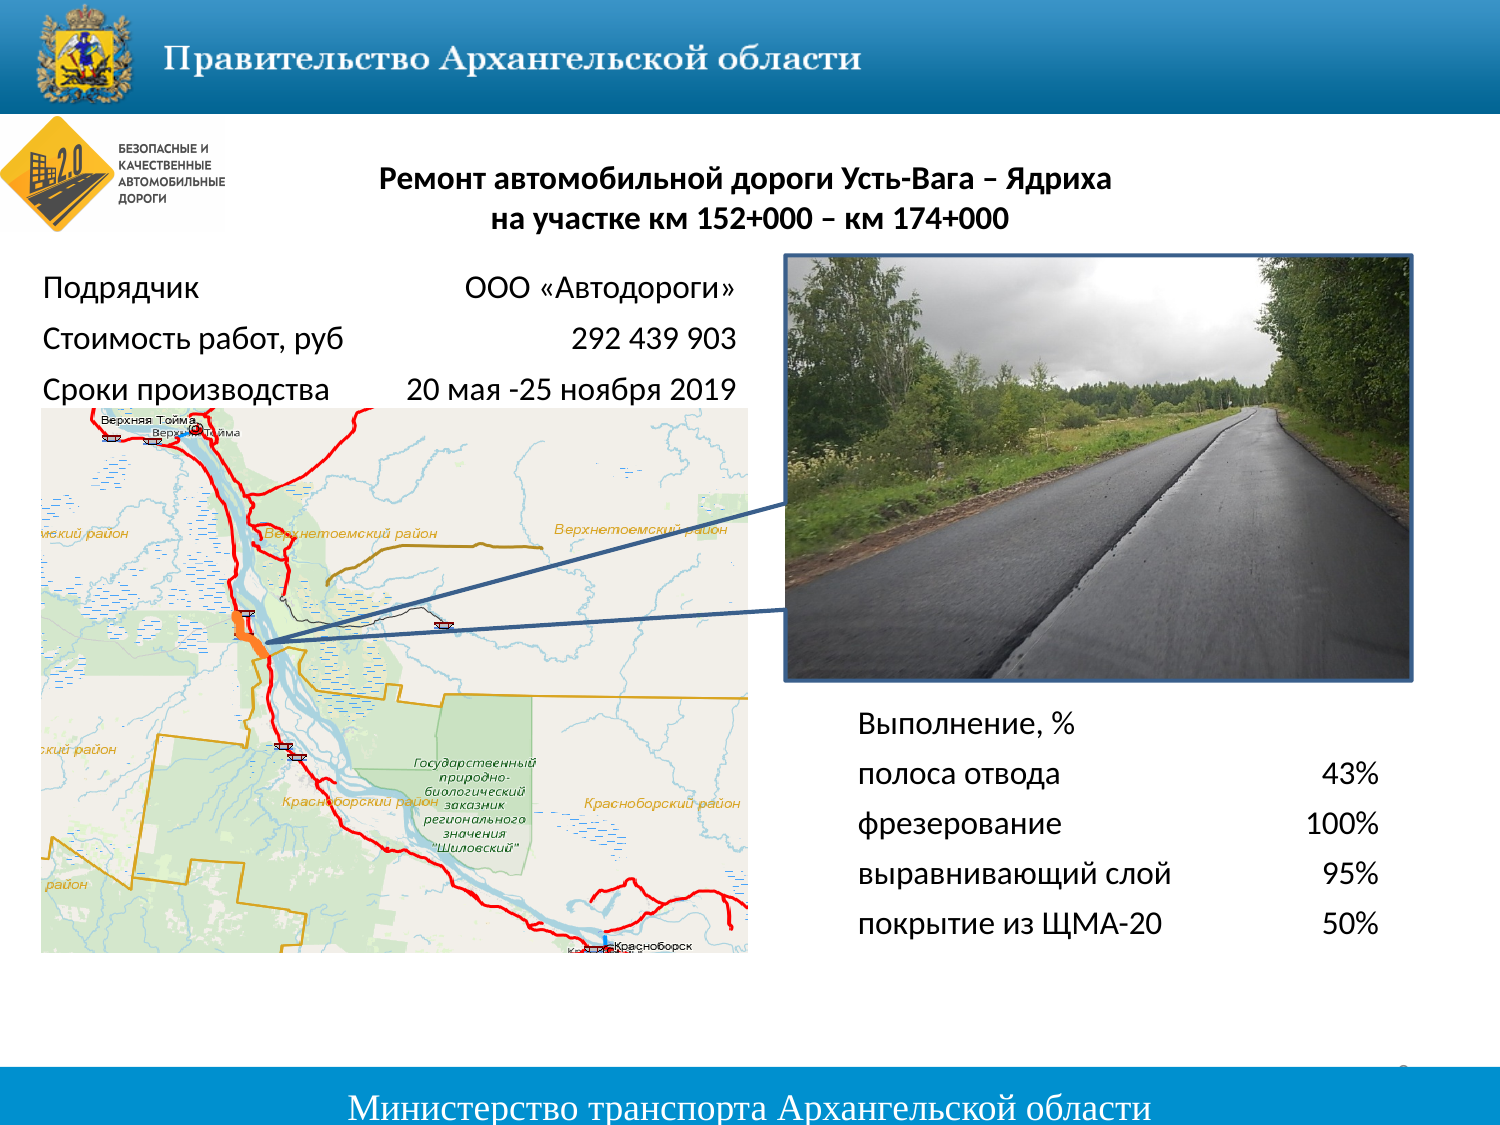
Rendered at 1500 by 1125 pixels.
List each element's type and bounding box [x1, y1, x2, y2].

text_box [0, 0, 1500, 1125]
